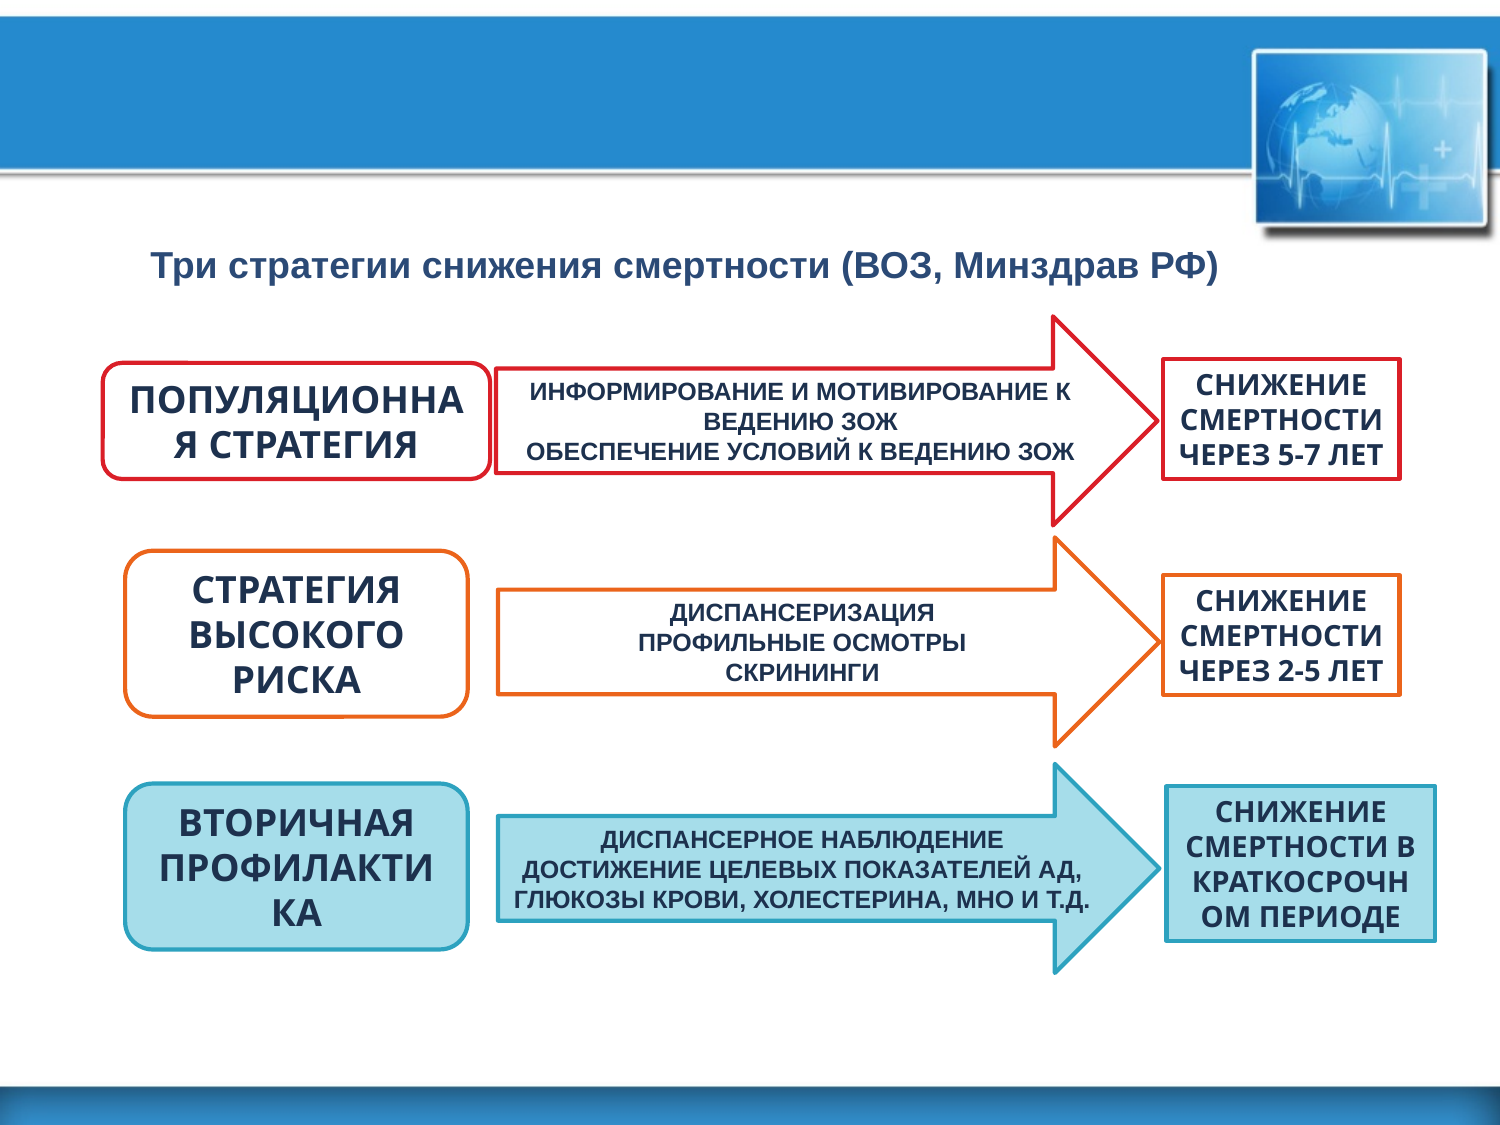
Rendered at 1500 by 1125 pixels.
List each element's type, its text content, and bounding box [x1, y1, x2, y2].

text_box Диспансерное наблюдение Достижение целевых показателей АД, глюкозы крови, холестерина, МНО и т.д. [495, 761, 1162, 975]
text_box Диспансеризация Профильные осмотры Скрининги [495, 535, 1162, 749]
text_box Снижение смертности через 2-5 лет [1161, 573, 1402, 697]
title Три стратегии снижения смертности (ВОЗ, Минздрав РФ) [112, 137, 1258, 280]
text_box Снижение смертности в краткосрочном периоде [1164, 784, 1437, 943]
text_box [123, 822, 538, 965]
text_box Стратегия высокого риска [123, 548, 470, 719]
text_box Популяционная стратегия [100, 360, 493, 482]
text_box Снижение смертности через 5-7 лет [1161, 357, 1402, 481]
picture [0, 0, 1500, 1125]
text_box Информирование и мотивирование к ведению ЗОЖ Обеспечение условий к ведению зож [493, 314, 1160, 528]
text_box Вторичная профилактика [123, 781, 470, 952]
